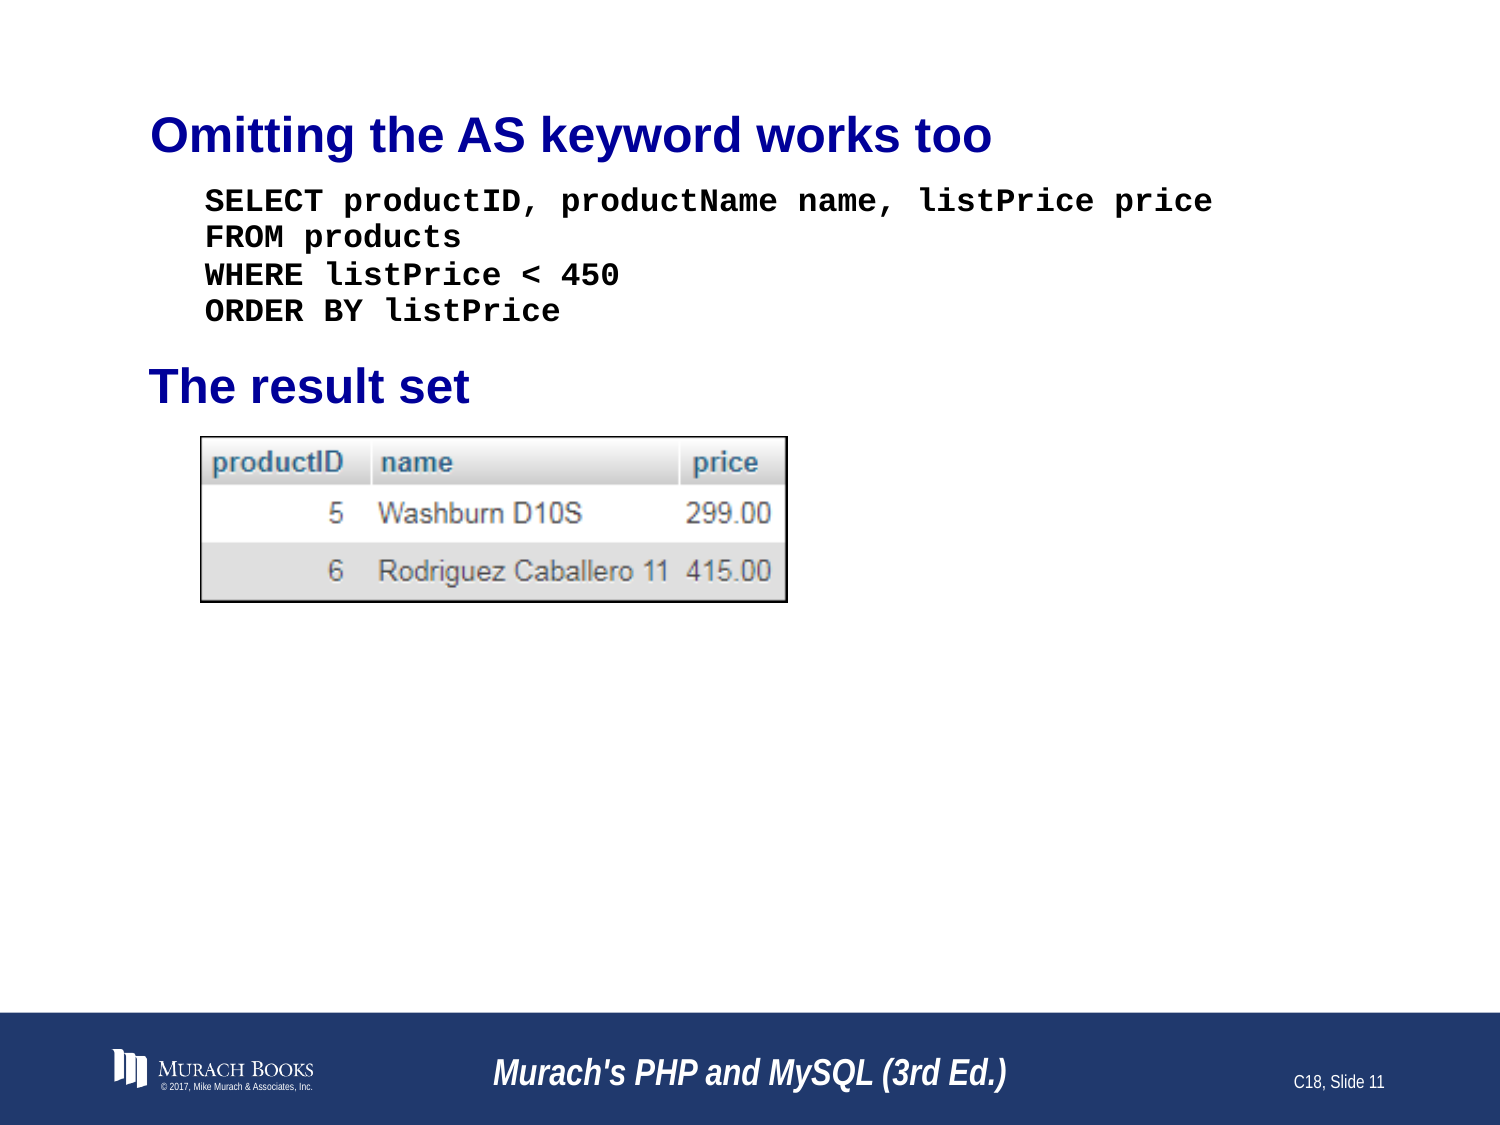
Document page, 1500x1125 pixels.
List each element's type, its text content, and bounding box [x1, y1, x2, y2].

slide_number Murach's PHP and MySQL (3rd Ed.) [463, 1025, 1050, 1100]
title Omitting the AS keyword works too [150, 101, 1350, 163]
picture [199, 435, 788, 603]
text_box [148, 183, 1335, 498]
slide_number C18, Slide 11 [1087, 1025, 1400, 1100]
footer © 2017, Mike Murach & Associates, Inc. [12, 1025, 463, 1100]
